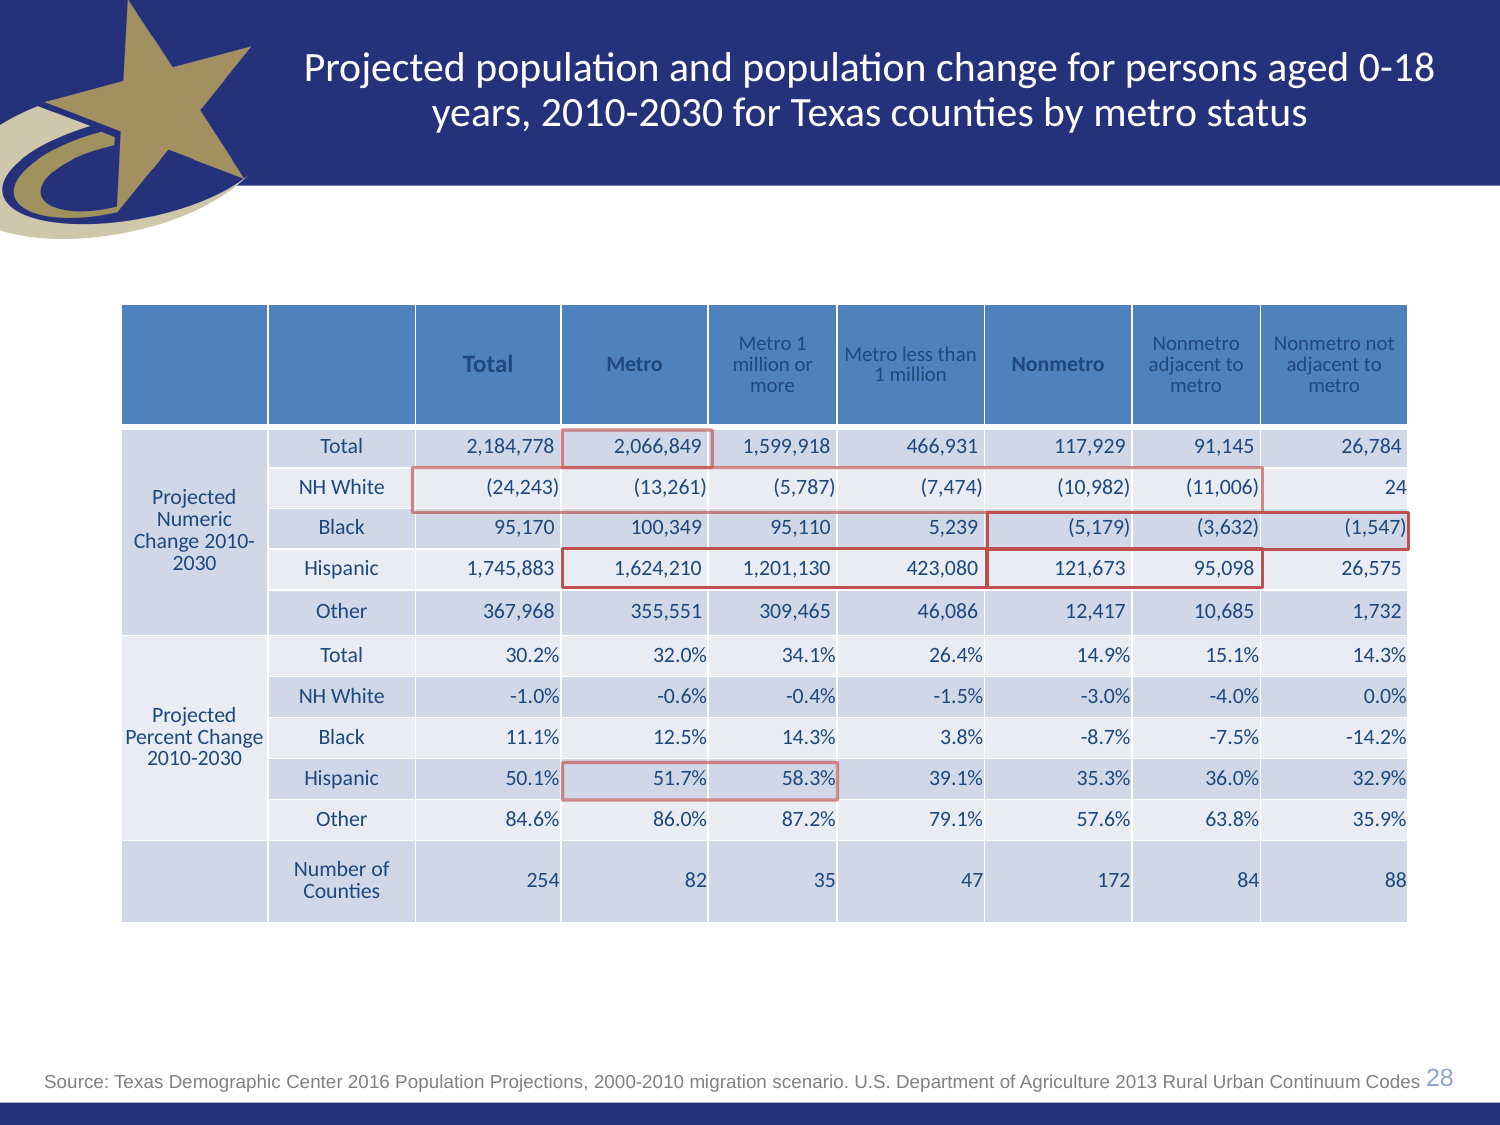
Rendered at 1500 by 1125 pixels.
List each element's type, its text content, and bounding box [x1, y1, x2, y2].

table_cell 86.0% [562, 800, 707, 840]
table_cell 10,685 [1133, 591, 1260, 635]
table_cell 24 [1263, 469, 1407, 508]
table_cell 172 [985, 841, 1131, 922]
table_cell 14.3% [709, 718, 836, 758]
table_cell NH White [269, 677, 415, 717]
text_box [562, 430, 713, 467]
table_cell -1.0% [416, 677, 560, 717]
table_cell -14.2% [1261, 718, 1407, 758]
table_cell 34.1% [709, 636, 836, 676]
table_cell 3.8% [838, 718, 984, 758]
table_header [269, 305, 415, 424]
table_cell Total [269, 636, 415, 676]
table_cell -1.5% [838, 677, 984, 717]
table_cell 14.9% [985, 636, 1131, 676]
table_cell 39.1% [838, 759, 984, 799]
table_cell 0.0% [1261, 677, 1407, 717]
table_cell 32.0% [562, 636, 707, 676]
table_cell 12,417 [985, 591, 1131, 635]
table_cell Other [269, 800, 415, 840]
table_cell 355,551 [562, 591, 707, 635]
table_cell 11.1% [416, 718, 560, 758]
table_cell -0.6% [562, 677, 707, 717]
table_cell 35 [709, 841, 836, 922]
table_cell Total [269, 430, 415, 467]
table_cell 26.4% [838, 636, 984, 676]
table_cell Projected Percent Change 2010-2030 [122, 636, 267, 840]
table_cell 5,239 [838, 513, 984, 548]
table_cell 26,575 [1261, 550, 1407, 589]
table_cell Other [269, 591, 415, 635]
table_cell 15.1% [1133, 636, 1260, 676]
table_cell Hispanic [269, 759, 415, 799]
table_cell 84.6% [416, 800, 560, 840]
table_cell 57.6% [985, 800, 1131, 840]
table_cell 12.5% [562, 718, 707, 758]
text_box [987, 548, 1263, 588]
table_cell 47 [838, 841, 984, 922]
table_header Metro [562, 305, 707, 424]
table_cell 14.3% [1261, 636, 1407, 676]
text_box [412, 467, 1263, 513]
text_box [562, 762, 838, 800]
table_cell 1,732 [1261, 591, 1407, 635]
table_cell -0.4% [709, 677, 836, 717]
table_cell 1,599,918 [713, 430, 836, 467]
table_cell -7.5% [1133, 718, 1260, 758]
table_cell 87.2% [709, 800, 836, 840]
table_cell 367,968 [416, 591, 560, 635]
title Projected population and population change for persons aged 0-18 years, 2010-2030 for Texas counties by metro status [255, 15, 1485, 165]
table_header Nonmetro [985, 305, 1131, 424]
table_cell -4.0% [1133, 677, 1260, 717]
table_cell 309,465 [709, 591, 836, 635]
table_cell Number of Counties [269, 841, 415, 922]
table_cell 466,931 [838, 430, 984, 467]
table_cell 100,349 [562, 513, 707, 548]
table_header [122, 305, 267, 424]
table_cell [122, 841, 267, 922]
table_cell 26,784 [1261, 430, 1407, 467]
table_cell 1,745,883 [416, 550, 560, 589]
table_header Metro 1 million or more [709, 305, 836, 424]
slide_number 28 [1335, 1050, 1469, 1103]
table_cell Hispanic [269, 550, 415, 589]
table_cell 84 [1133, 841, 1260, 922]
table_cell 79.1% [838, 800, 984, 840]
table_cell Black [269, 718, 415, 758]
table_cell -3.0% [985, 677, 1131, 717]
table_header Nonmetro adjacent to metro [1133, 305, 1260, 424]
table_header Metro less than 1 million [838, 305, 984, 424]
table_cell 88 [1261, 841, 1407, 922]
table_header Total [416, 305, 560, 424]
table_cell 50.1% [416, 759, 560, 799]
table_cell Black [269, 509, 415, 548]
table_cell 35.9% [1261, 800, 1407, 840]
table_cell 63.8% [1133, 800, 1260, 840]
table_cell 36.0% [1133, 759, 1260, 799]
text_box [562, 548, 987, 588]
table_cell 95,110 [709, 513, 836, 548]
text_box [987, 512, 1409, 550]
table_cell -8.7% [985, 718, 1131, 758]
table_cell NH White [269, 469, 412, 508]
table_header Nonmetro not adjacent to metro [1261, 305, 1407, 424]
text_box Source: Texas Demographic Center 2016 Population Projections, 2000-2010 migration scenario. U.S. Department of Agriculture 2013 Rural Urban Continuum Codes [29, 1061, 1435, 1100]
table_cell 91,145 [1133, 430, 1260, 467]
table_cell 30.2% [416, 636, 560, 676]
table_cell 35.3% [985, 759, 1131, 799]
table_cell 32.9% [1261, 759, 1407, 799]
table_cell 254 [416, 841, 560, 922]
table_cell 117,929 [985, 430, 1131, 467]
table_cell 2,184,778 [416, 430, 560, 467]
table_cell 82 [562, 841, 707, 922]
table_cell Projected Numeric Change 2010-2030 [122, 430, 267, 635]
table_cell 46,086 [838, 591, 984, 635]
picture [0, 0, 251, 239]
table_cell 95,170 [416, 513, 560, 548]
